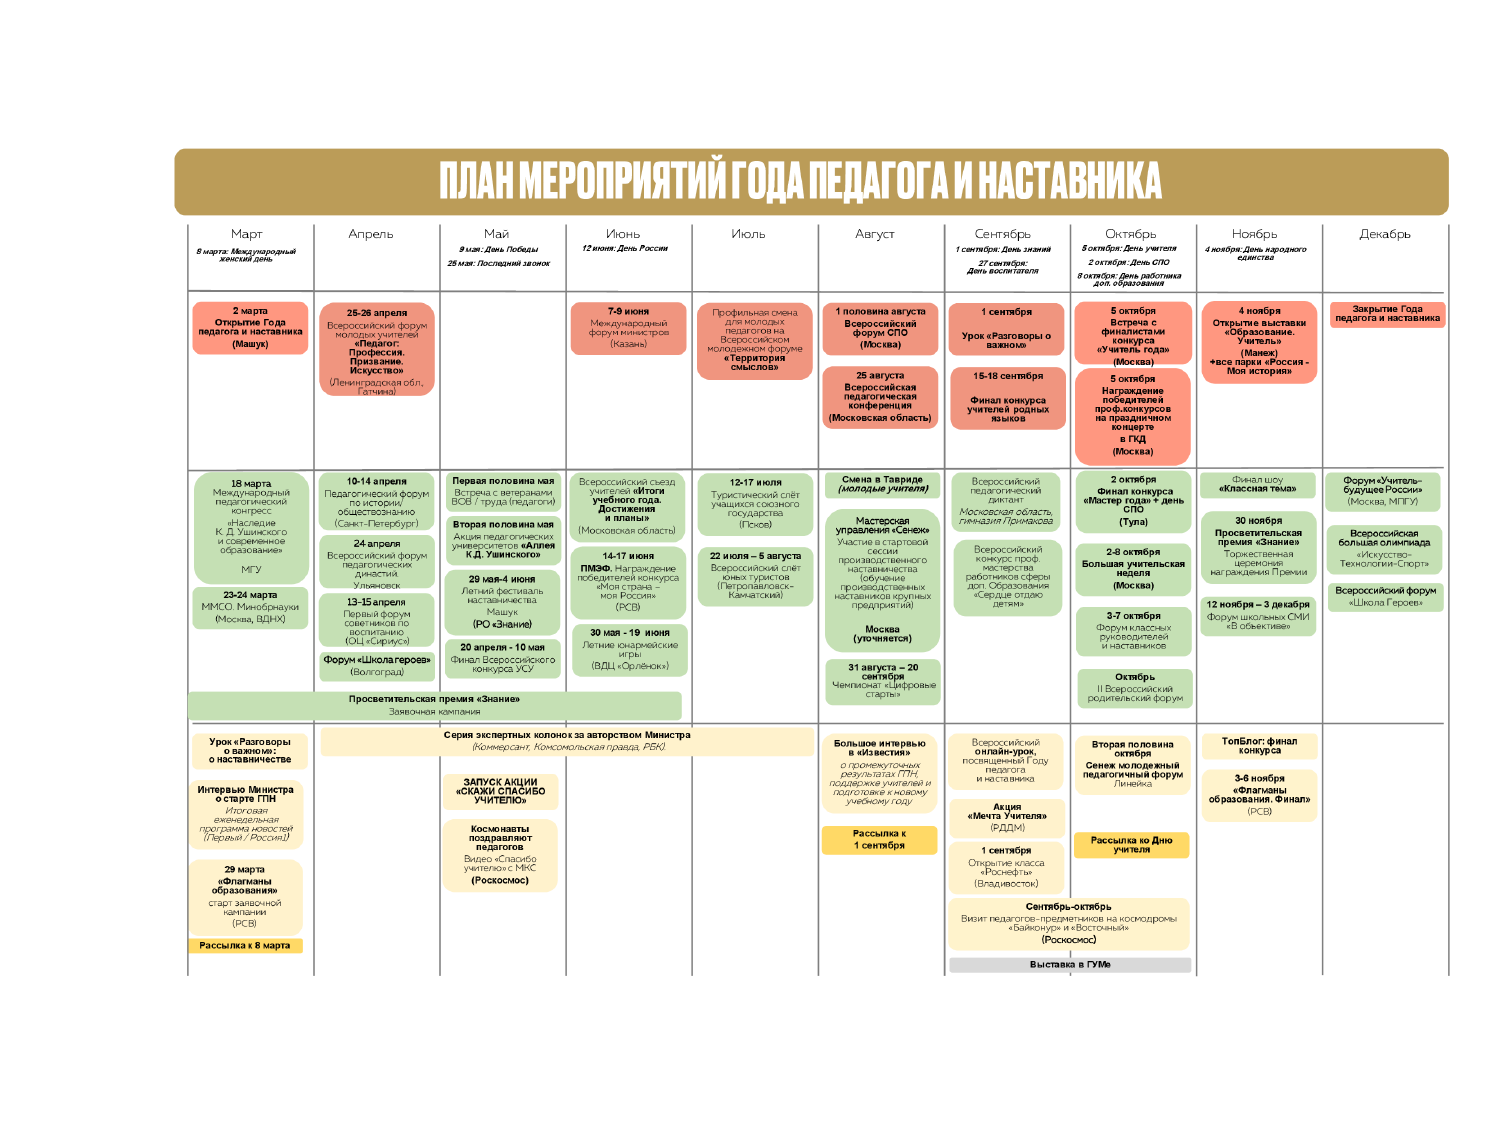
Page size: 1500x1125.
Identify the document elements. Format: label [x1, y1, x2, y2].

picture [0, 141, 1500, 987]
